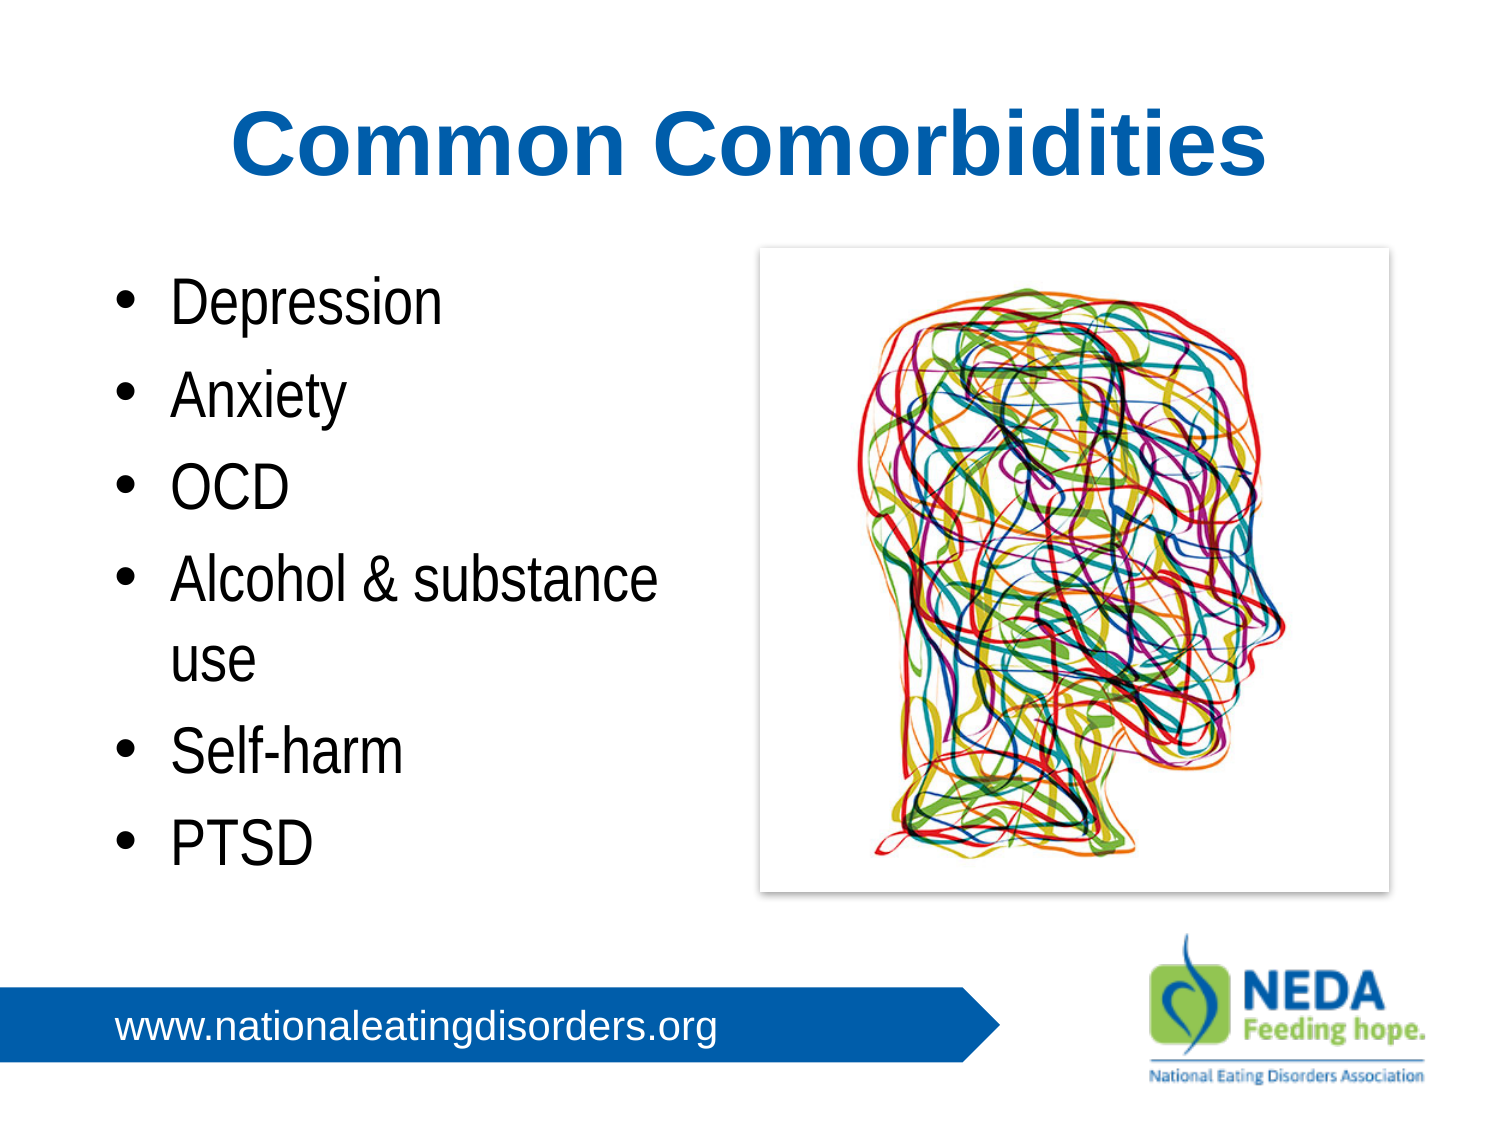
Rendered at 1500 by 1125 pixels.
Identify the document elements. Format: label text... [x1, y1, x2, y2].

list Depression Anxiety OCD Alcohol & substance use Self-harm PTSD [99, 251, 744, 889]
picture [1137, 921, 1438, 1100]
title Common Comorbidities [75, 45, 1425, 233]
picture [774, 262, 1375, 878]
